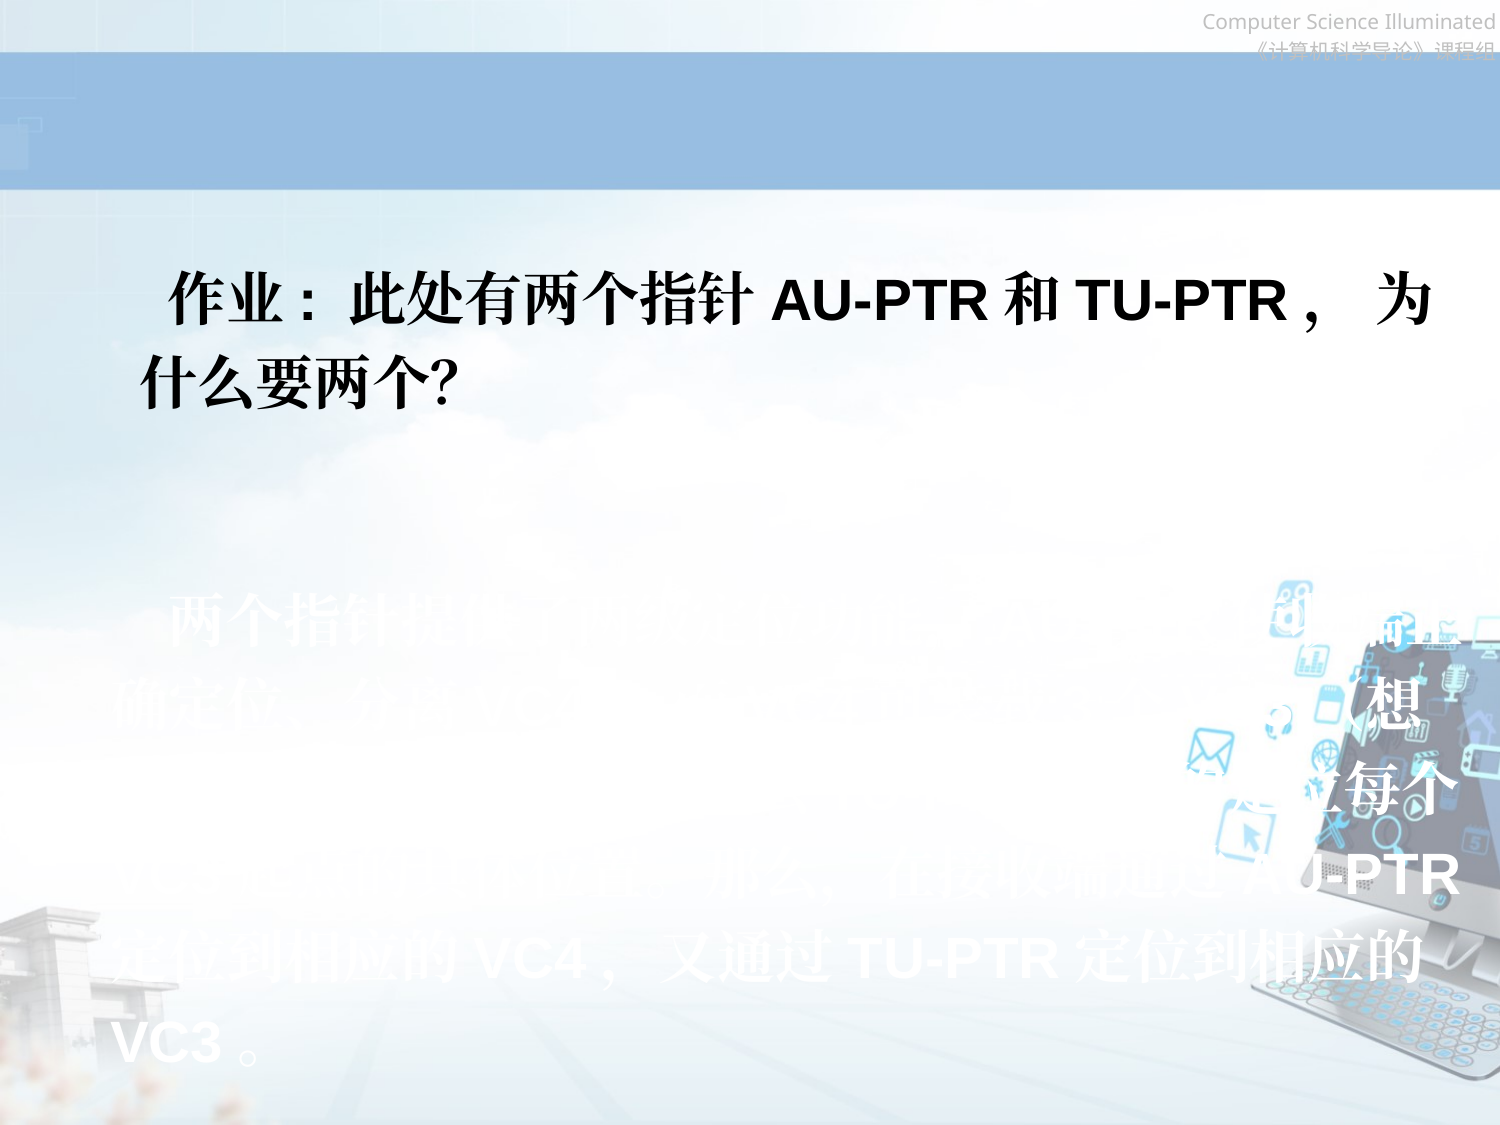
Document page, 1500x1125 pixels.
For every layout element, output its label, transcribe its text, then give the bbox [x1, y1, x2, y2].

picture [0, 0, 1500, 1125]
text_box 两个指针提供了两级定位功能，AU-PTR使收端正确定位、分离VC4， 而VC4可装载3个VC3（想想看为什么是3个？）那么TU-PTR相应的定位每个VC3起点的具体位置。那么，在接收端通过AU-PTR定位到相应的VC4，又通过TU-PTR定位到相应的VC3。 [95, 562, 1490, 1082]
text_box 作业: 此处有两个指针AU-PTR和TU-PTR， 为什么要两个？ [124, 240, 1460, 424]
